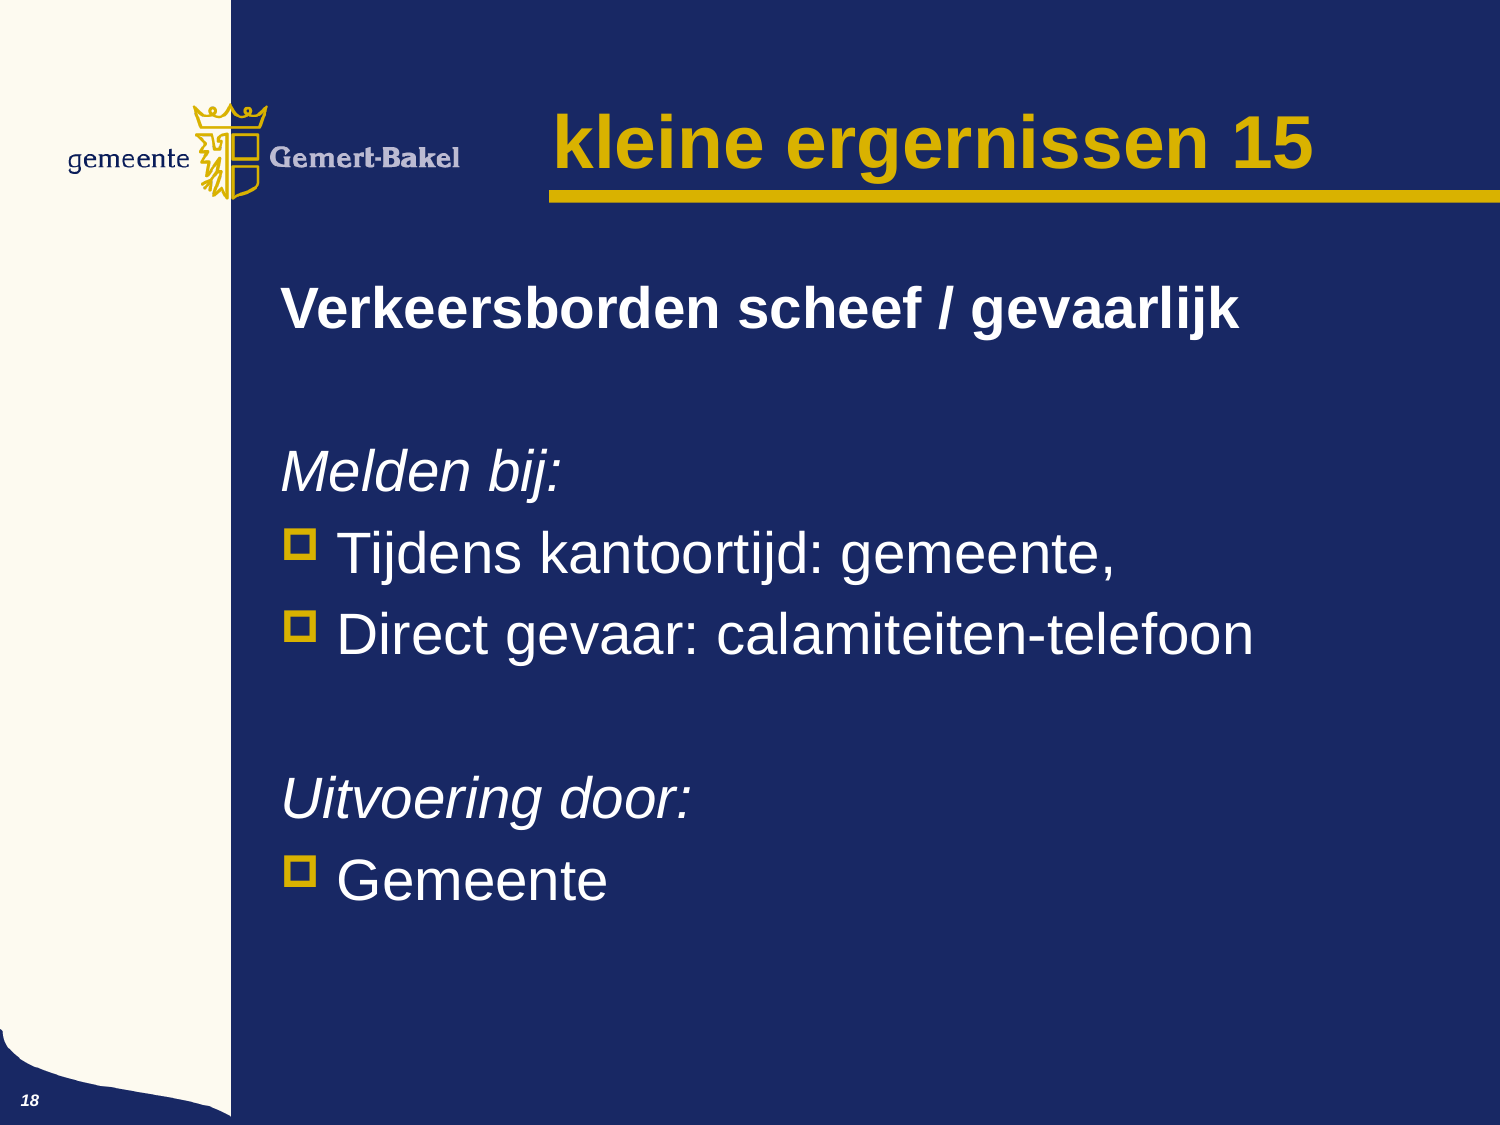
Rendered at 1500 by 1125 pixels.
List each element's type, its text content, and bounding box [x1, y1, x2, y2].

title kleine ergernissen 15 [537, 44, 1426, 233]
picture [0, 0, 481, 1125]
slide_number 18 [5, 1046, 195, 1125]
list Verkeersborden scheef / gevaarlijk Melden bij: Tijdens kantoortijd: gemeente, Direct gevaar: calamiteiten-telefoon Uitvoering door: Gemeente [265, 262, 1426, 1006]
